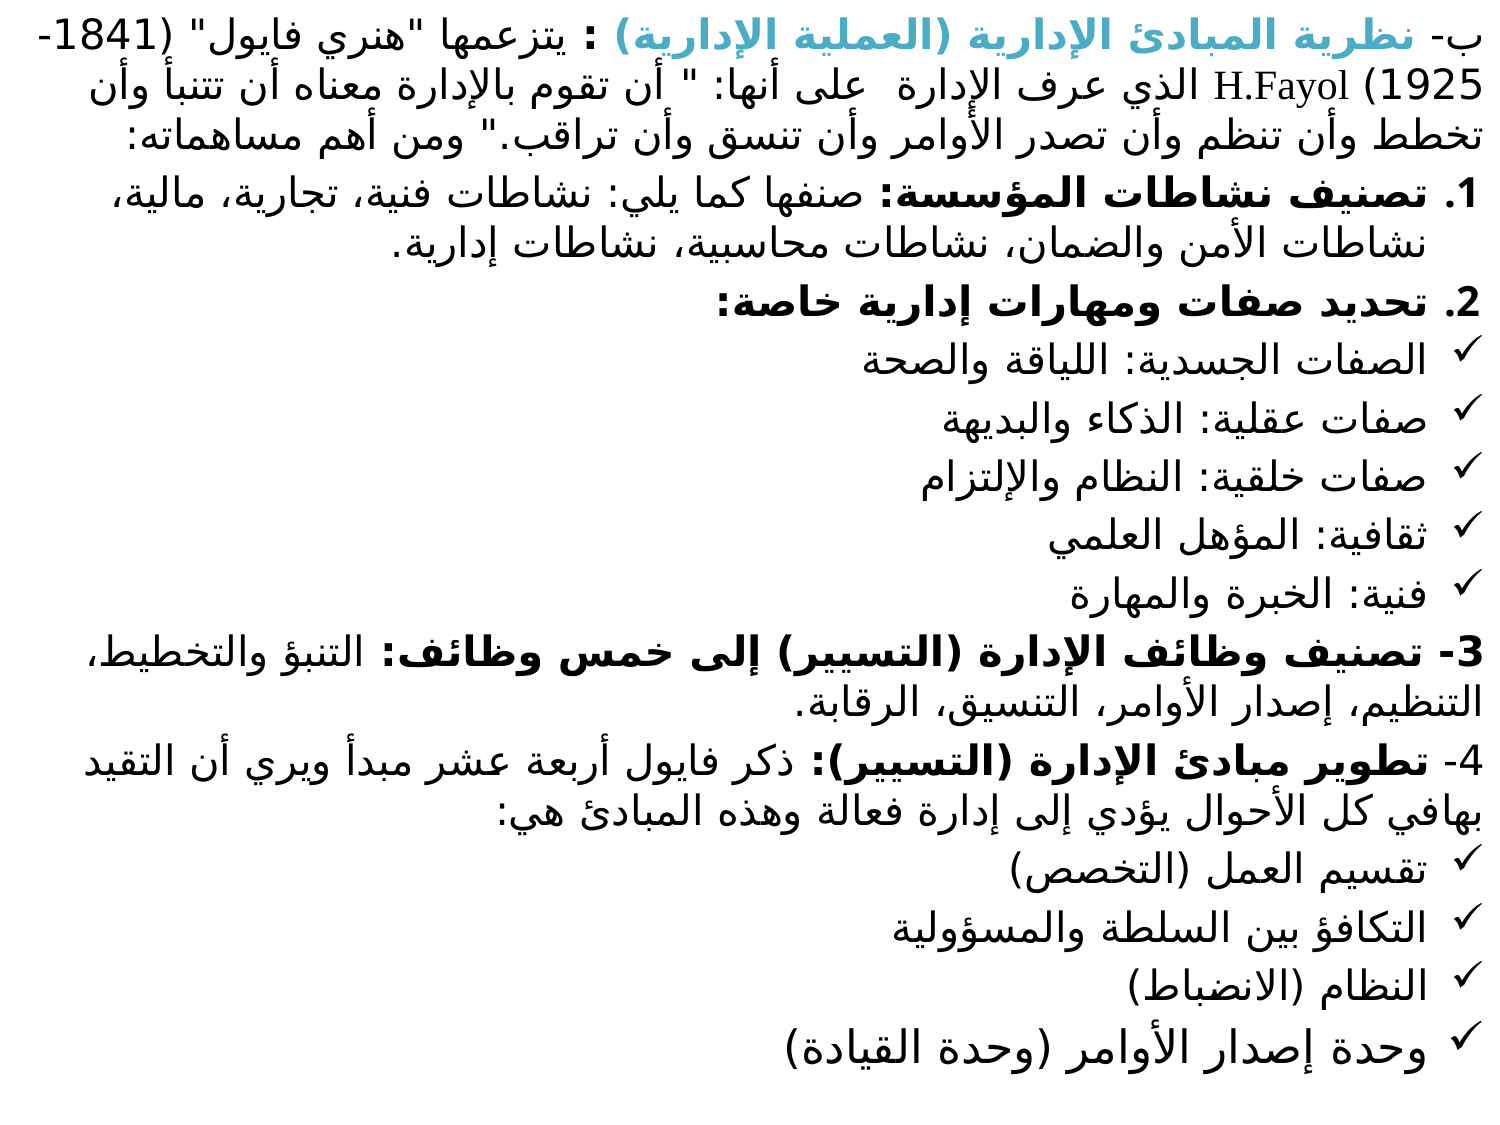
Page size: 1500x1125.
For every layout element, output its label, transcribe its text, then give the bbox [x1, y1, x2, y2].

list ب- نظرية المبادئ الإدارية (العملية الإدارية) : يتزعمها "هنري فايول" (1841- 1925) H.Fayol الذي عرف الإدارة على أنها: " أن تقوم بالإدارة معناه أن تتنبأ وأن تخطط وأن تنظم وأن تصدر الأوامر وأن تنسق وأن تراقب." ومن أهم مساهماته: تصنيف نشاطات المؤسسة: صنفها كما يلي: نشاطات فنية، تجارية، مالية، نشاطات الأمن والضمان، نشاطات محاسبية، نشاطات إدارية. تحديد صفات ومهارات إدارية خاصة: الصفات الجسدية: اللياقة والصحة صفات عقلية: الذكاء والبديهة صفات خلقية: النظام والإلتزام ثقافية: المؤهل العلمي فنية: الخبرة والمهارة 3- تصنيف وظائف الإدارة (التسيير) إلى خمس وظائف: التنبؤ والتخطيط، التنظيم، إصدار الأوامر، التنسيق، الرقابة. 4- تطوير مبادئ الإدارة (التسيير): ذكر فايول أربعة عشر مبدأ ويري أن التقيد بهافي كل الأحوال يؤدي إلى إدارة فعالة وهذه المبادئ هي: تقسيم العمل (التخصص) التكافؤ بين السلطة والمسؤولية النظام (الانضباط) وحدة إصدار الأوامر (وحدة القيادة) [0, 0, 1500, 1125]
